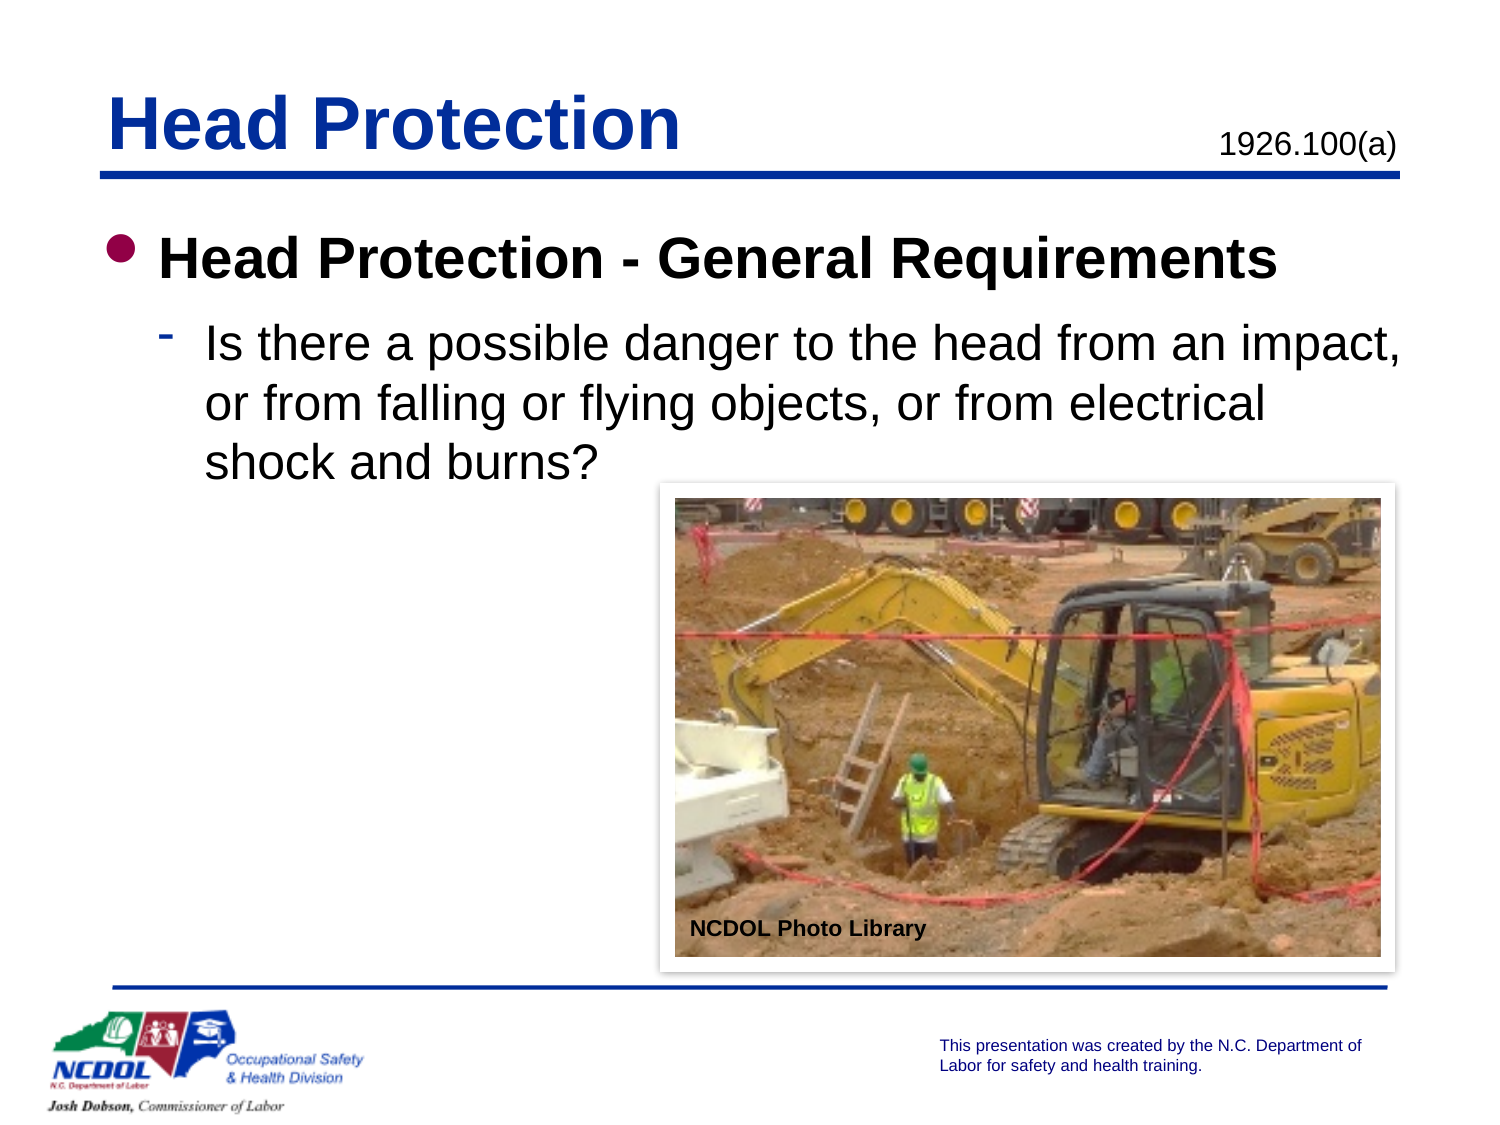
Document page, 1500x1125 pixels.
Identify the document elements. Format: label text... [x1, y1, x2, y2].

picture [674, 497, 1381, 958]
picture [37, 1002, 375, 1123]
title Head Protection [99, 75, 1400, 166]
list Head Protection - General Requirements Is there a possible danger to the head from an impact, or from falling or flying objects, or from electrical shock and burns? [87, 212, 1425, 955]
text_box 1926.100(a) [837, 115, 1413, 170]
